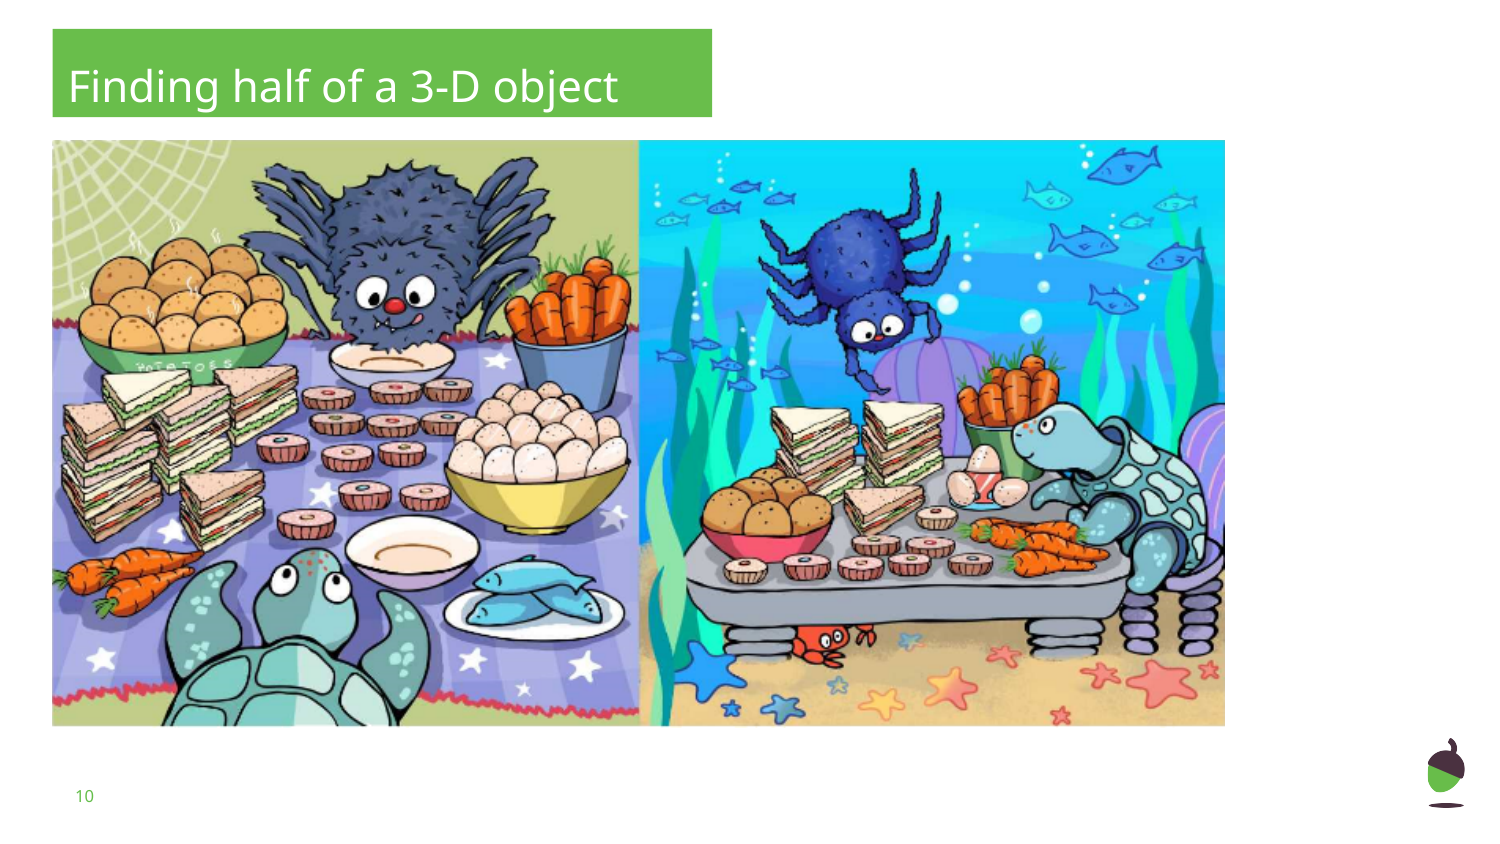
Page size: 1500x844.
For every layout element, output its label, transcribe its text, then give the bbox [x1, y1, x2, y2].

subtitle Finding half of a 3-D object [52, 28, 713, 118]
picture [52, 140, 1225, 728]
slide_number ‹#› [75, 786, 194, 816]
picture [1427, 738, 1465, 808]
